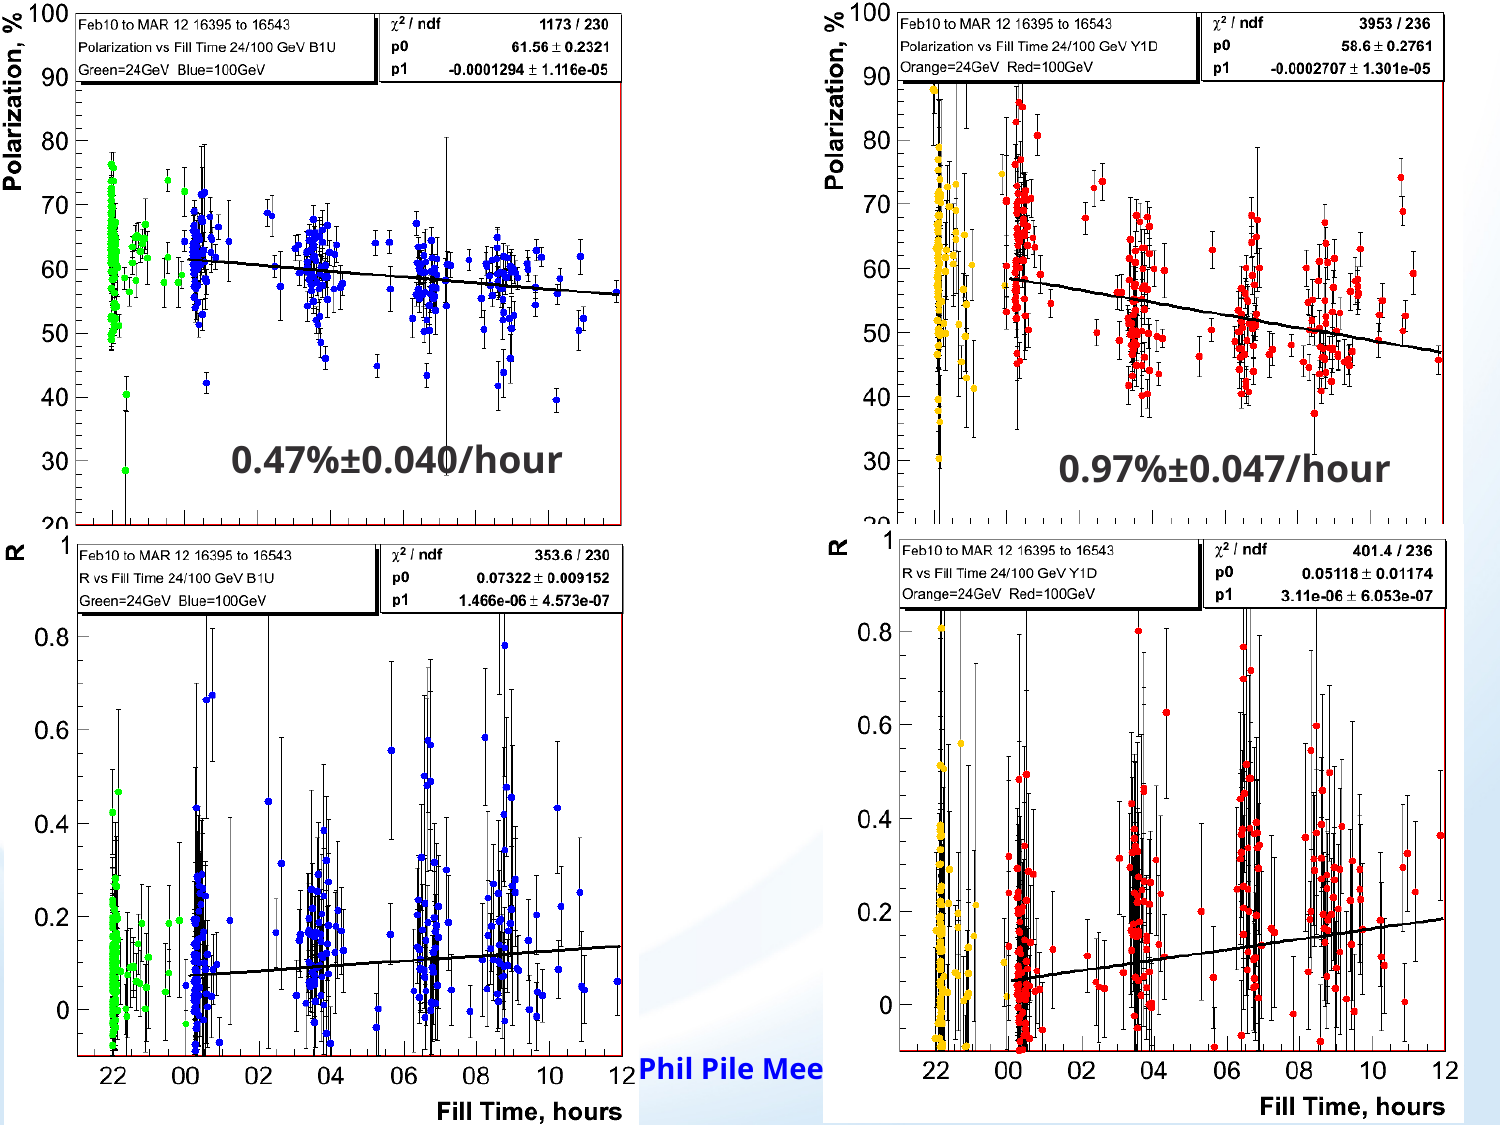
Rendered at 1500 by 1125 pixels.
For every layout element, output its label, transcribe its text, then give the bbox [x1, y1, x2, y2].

picture [0, 0, 1500, 1125]
footer Phil Pile Meeting 2012/03/20 [643, 1037, 817, 1099]
